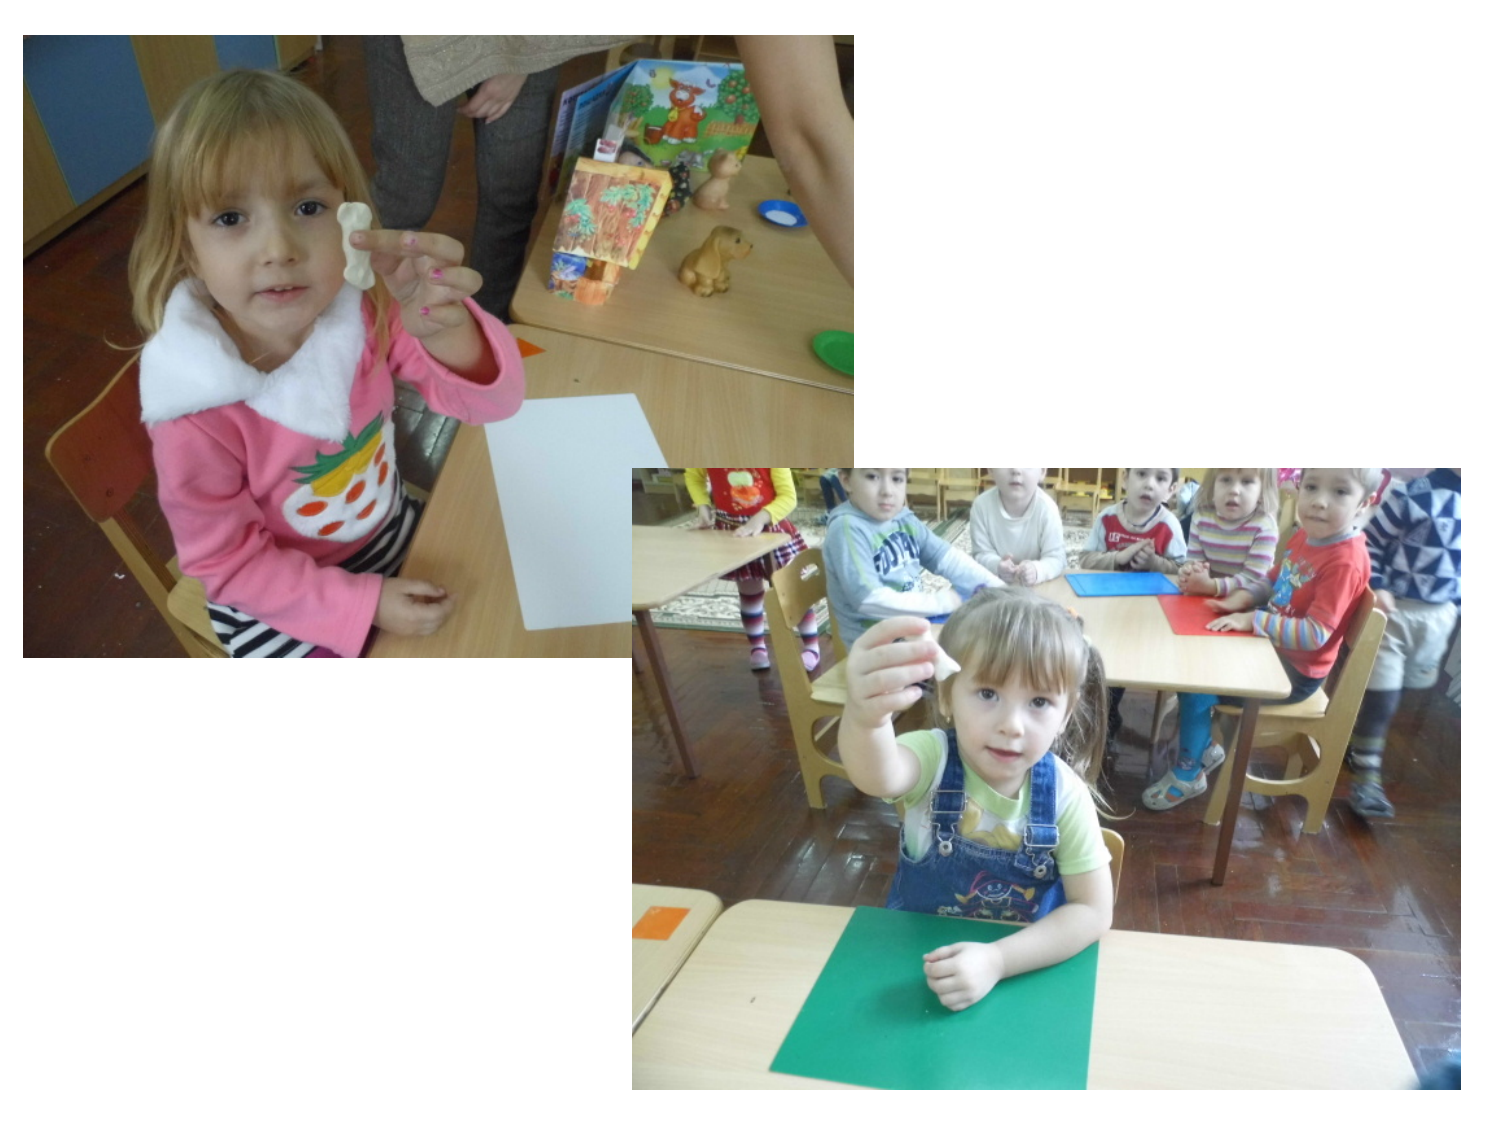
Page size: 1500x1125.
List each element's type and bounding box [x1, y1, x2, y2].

list [23, 34, 855, 659]
list [632, 468, 1461, 1090]
